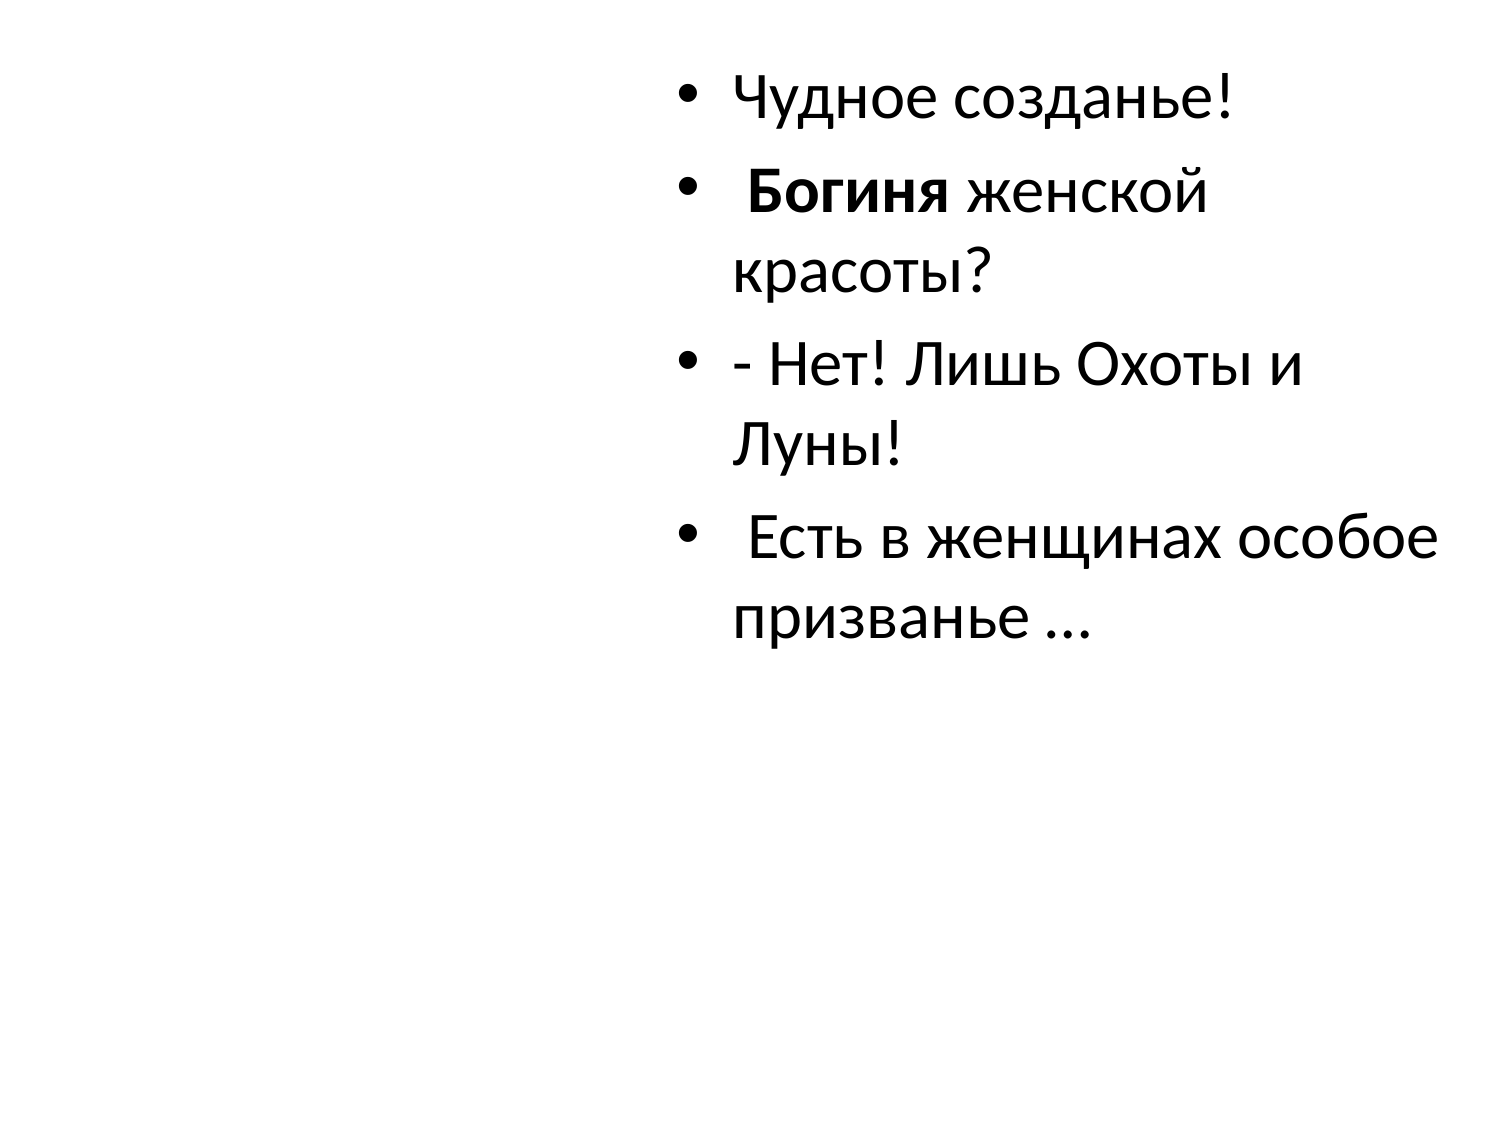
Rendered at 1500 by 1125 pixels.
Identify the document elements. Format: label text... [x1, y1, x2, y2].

list Чудное созданье! Богиня женской красоты? - Нет! Лишь Охоты и Луны! Есть в женщинах особое призванье … [661, 44, 1500, 1005]
